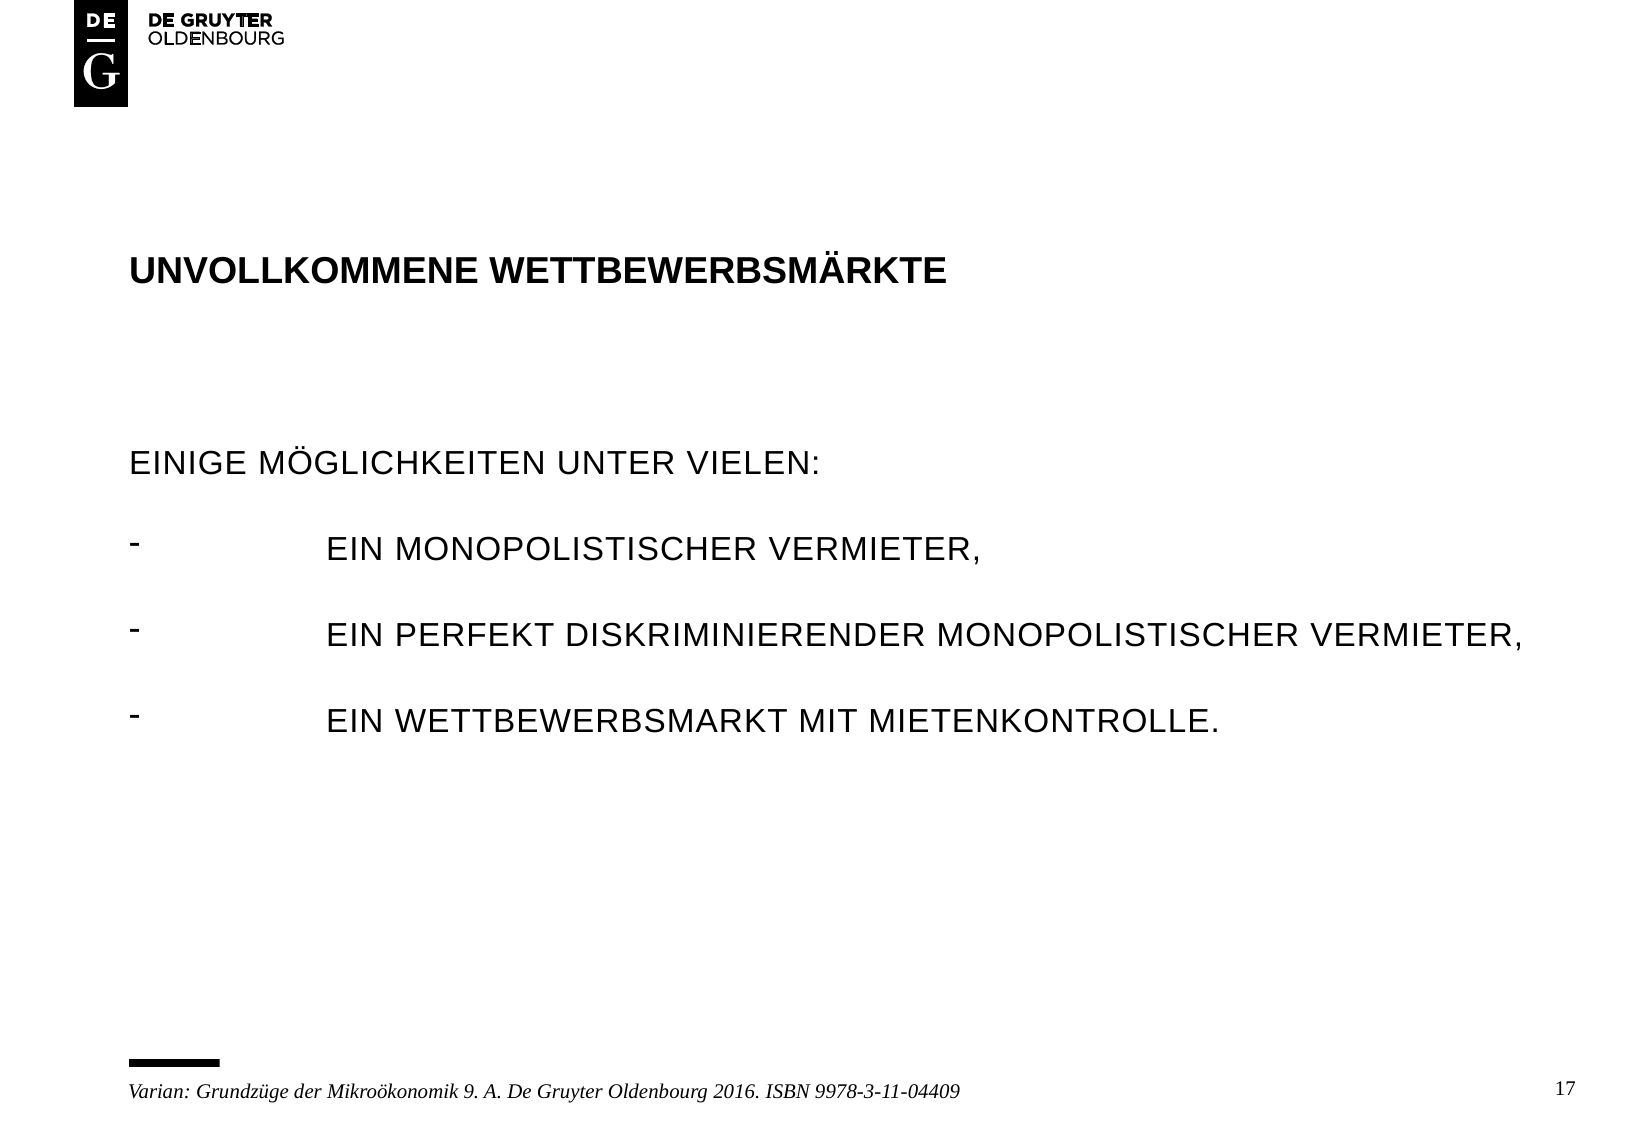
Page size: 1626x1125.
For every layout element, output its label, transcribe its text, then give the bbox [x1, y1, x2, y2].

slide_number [128, 1077, 1539, 1108]
title Unvollkommene Wettbewerbsmärkte [129, 245, 1556, 328]
list Einige Möglichkeiten unter vielen: ein monopolistischer Vermieter, ein perfekt diskriminierender monopolistischer Vermieter, ein Wettbewerbsmarkt mit Mietenkontrolle. [129, 355, 1556, 1018]
slide_number 17 [1554, 1074, 1614, 1104]
